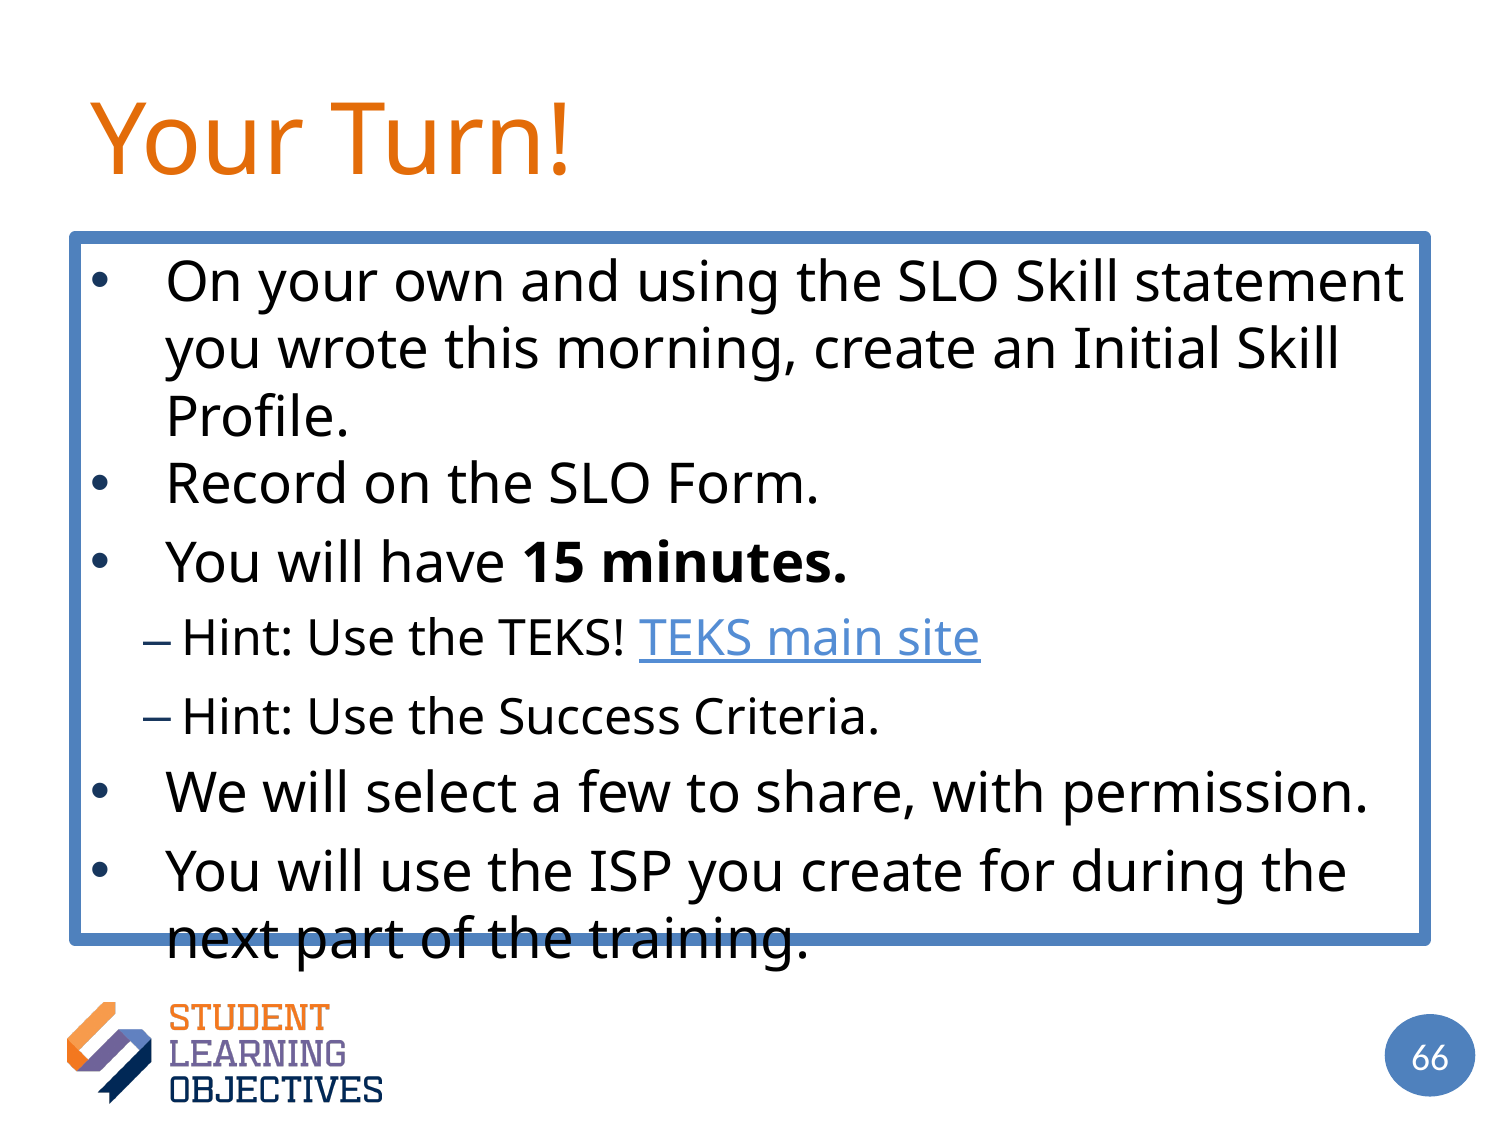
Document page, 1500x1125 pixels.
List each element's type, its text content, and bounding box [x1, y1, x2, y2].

text_box 66 [1384, 1014, 1476, 1097]
picture [67, 1002, 382, 1104]
list On your own and using the SLO Skill statement you wrote this morning, create an Initial Skill Profile. Record on the SLO Form. You will have 15 minutes. Hint: Use the TEKS! TEKS main site Hint: Use the Success Criteria. We will select a few to share, with permission. You will use the ISP you create for during the next part of the training. [75, 237, 1425, 940]
title Your Turn! – 2 [75, 66, 1425, 237]
